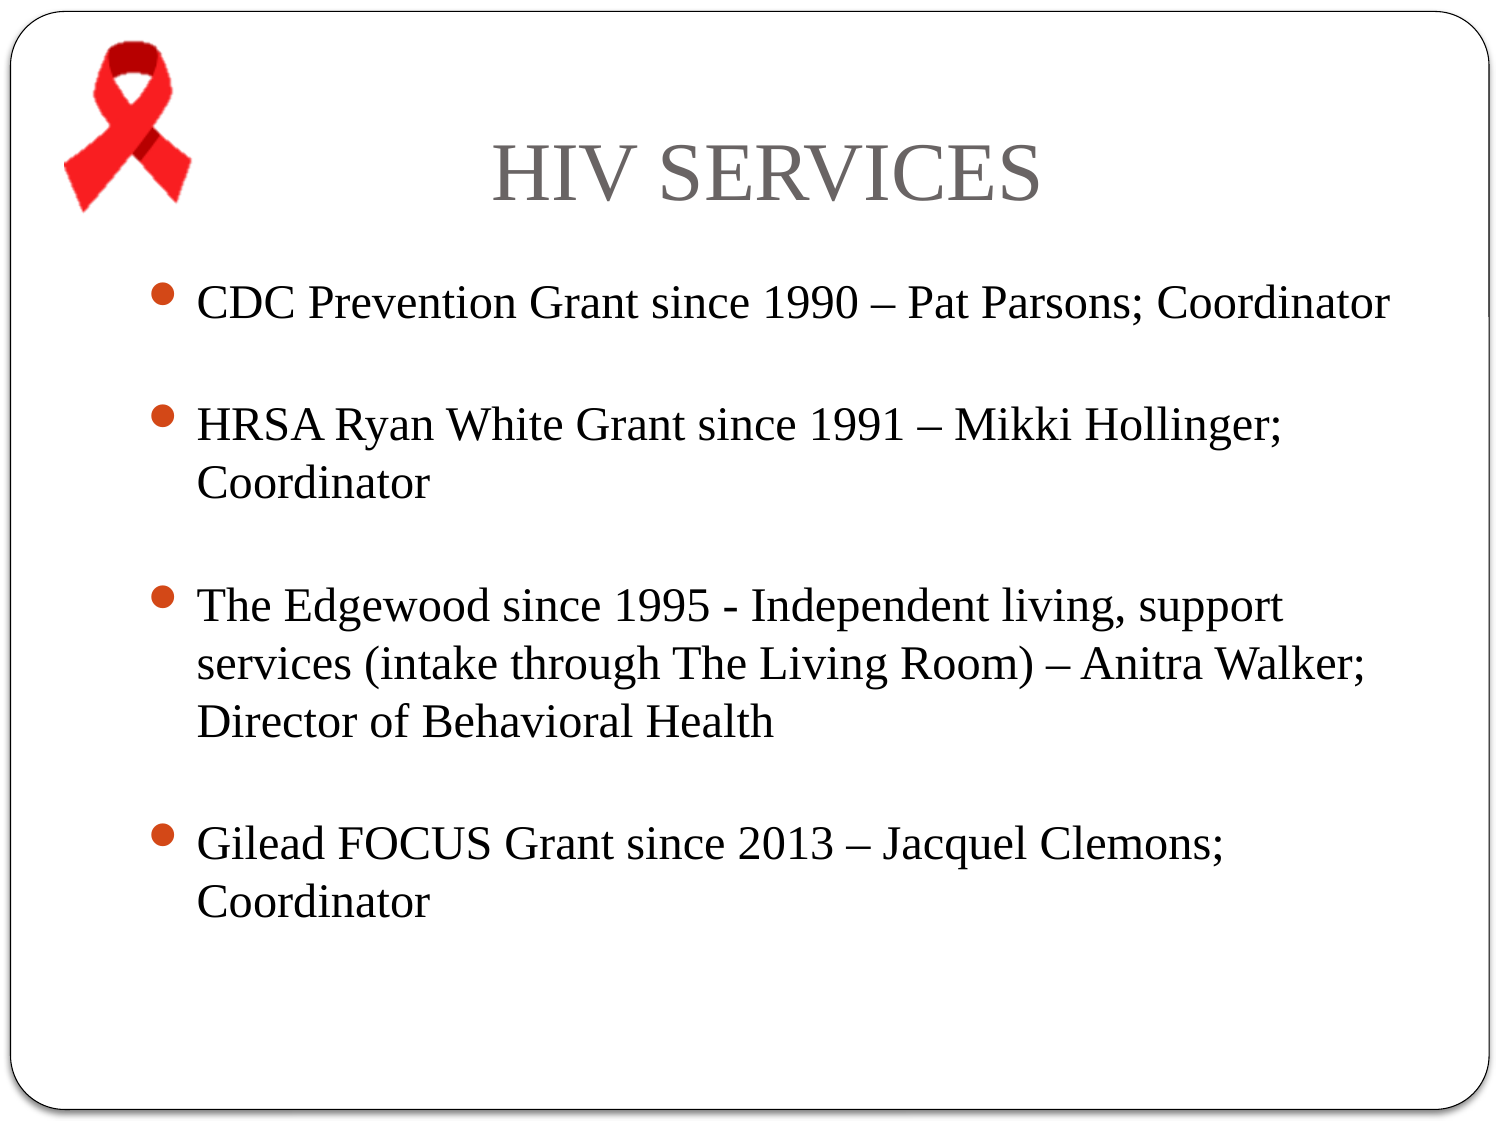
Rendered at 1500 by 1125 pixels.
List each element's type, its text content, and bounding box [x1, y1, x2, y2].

list CDC Prevention Grant since 1990 – Pat Parsons; Coordinator HRSA Ryan White Grant since 1991 – Mikki Hollinger; Coordinator The Edgewood since 1995 - Independent living, support services (intake through The Living Room) – Anitra Walker; Director of Behavioral Health Gilead FOCUS Grant since 2013 – Jacquel Clemons; Coordinator [133, 262, 1409, 1000]
picture [64, 37, 196, 216]
title HIV SERVICES [150, 45, 1425, 233]
